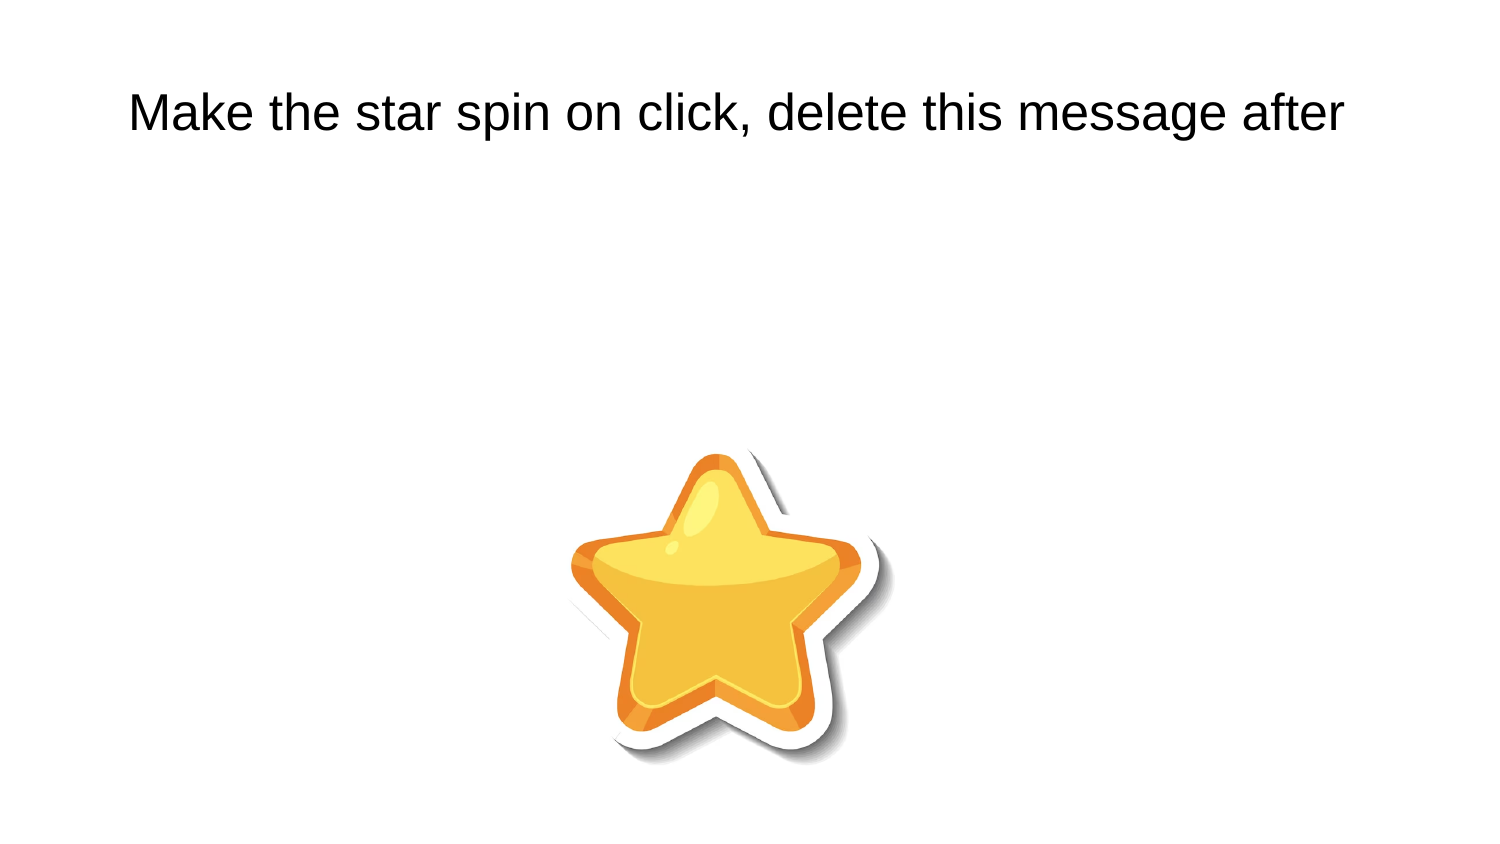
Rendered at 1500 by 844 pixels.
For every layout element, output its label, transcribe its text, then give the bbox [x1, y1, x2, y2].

title Make the star spin on click, delete this message after [113, 68, 1390, 215]
picture [544, 427, 905, 776]
